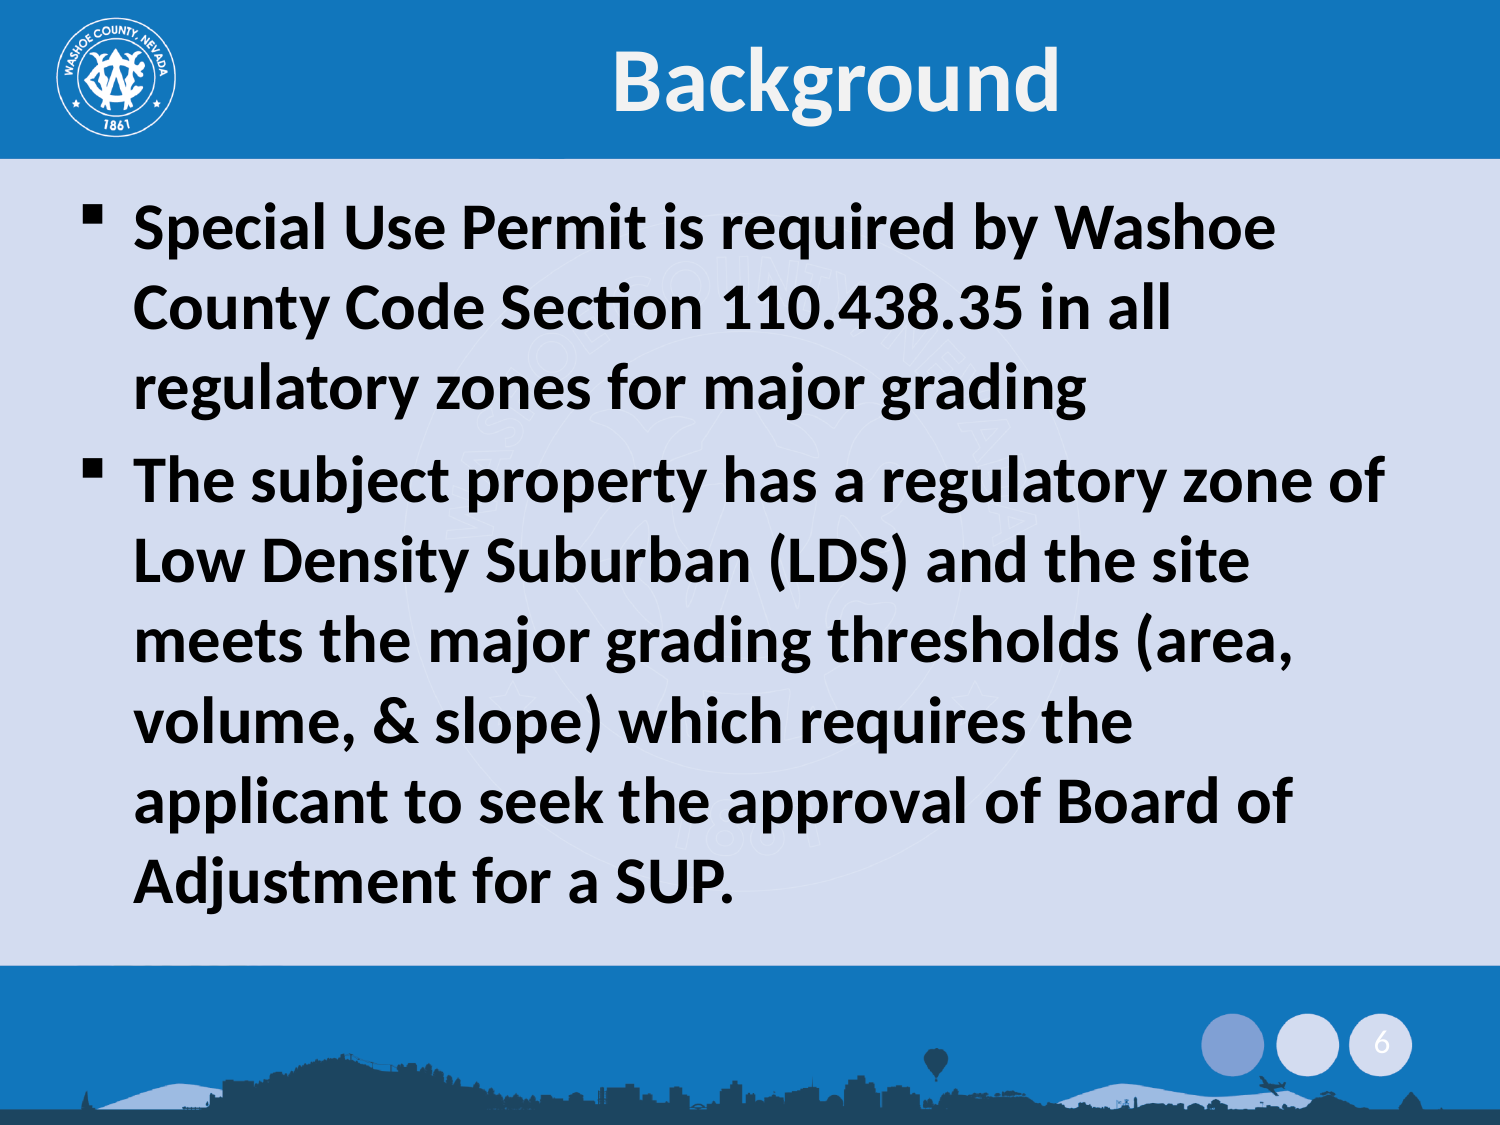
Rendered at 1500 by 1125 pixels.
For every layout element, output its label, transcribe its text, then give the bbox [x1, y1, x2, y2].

title Background [200, 12, 1475, 138]
list Special Use Permit is required by Washoe County Code Section 110.438.35 in all regulatory zones for major grading The subject property has a regulatory zone of Low Density Suburban (LDS) and the site meets the major grading thresholds (area, volume, & slope) which requires the applicant to seek the approval of Board of Adjustment for a SUP. [62, 174, 1413, 950]
picture [0, 0, 1500, 1125]
